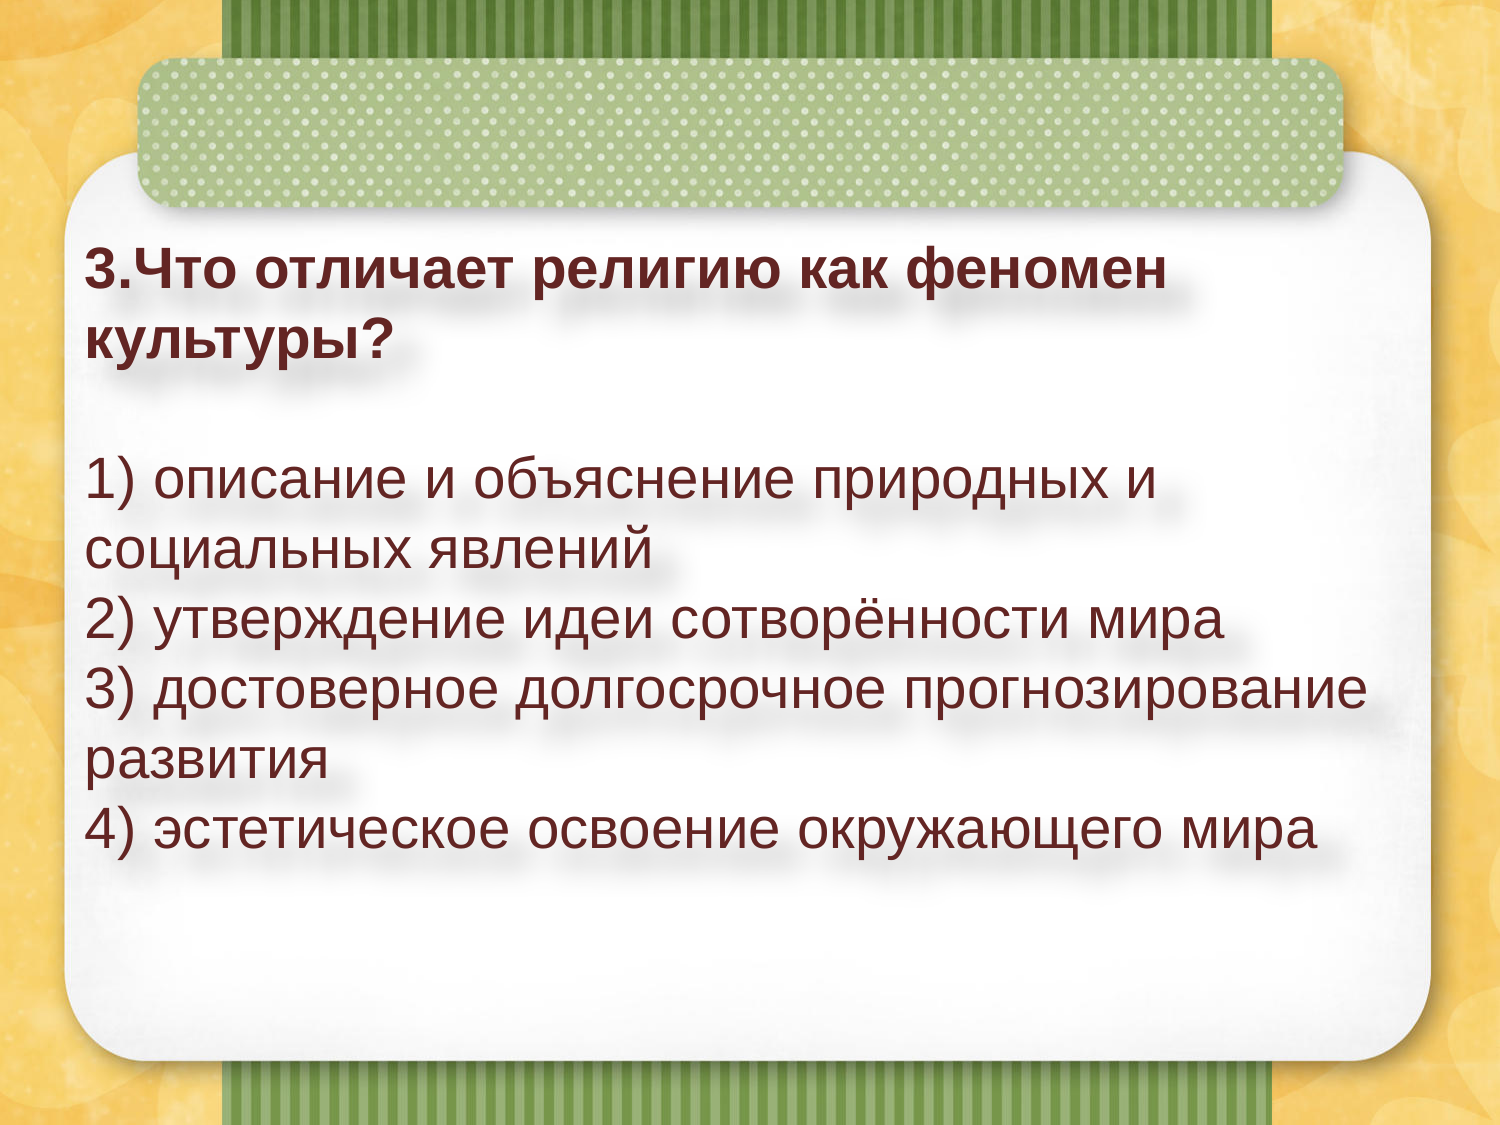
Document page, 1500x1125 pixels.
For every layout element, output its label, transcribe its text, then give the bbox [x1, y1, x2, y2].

picture [0, 0, 1500, 1125]
text_box 3.Что отличает религию как феномен культуры? 1) описание и объяснение природных и социальных явлений 2) утверждение идеи сотворённости мира 3) достоверное долгосрочное прогнозирование развития 4) эстетическое освоение окружающего мира [70, 222, 1430, 938]
